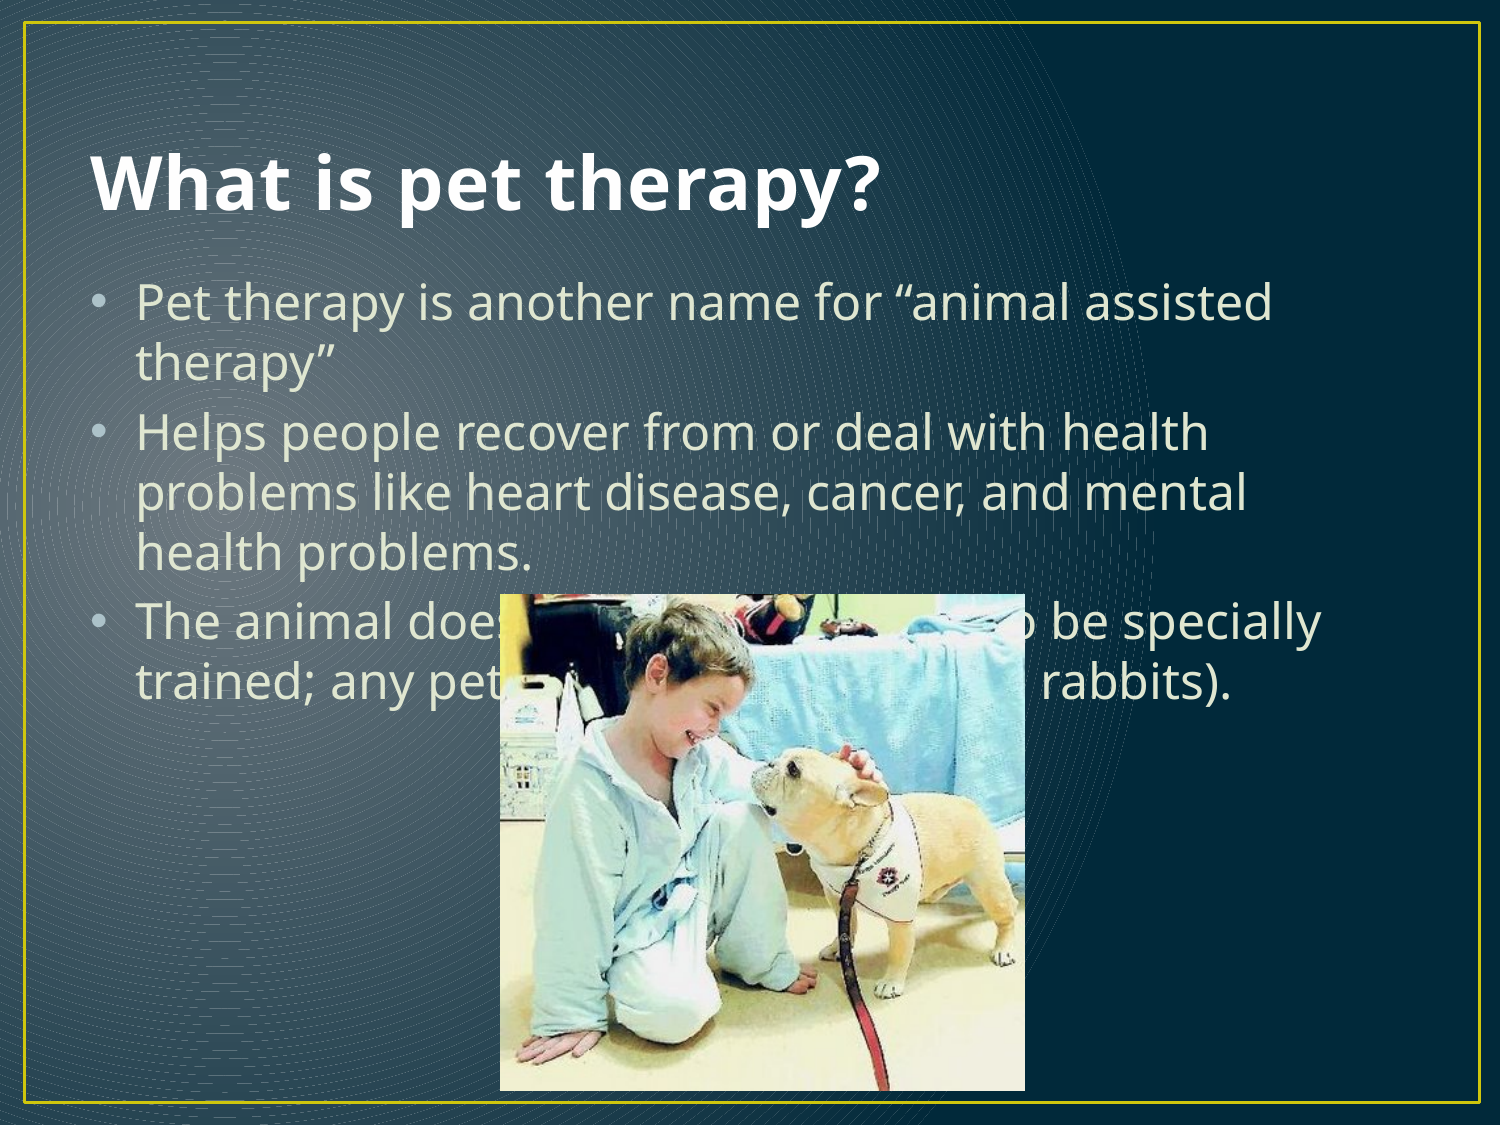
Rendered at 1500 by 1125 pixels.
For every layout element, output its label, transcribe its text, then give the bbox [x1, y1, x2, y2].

picture [896, 1095, 909, 1101]
picture [499, 594, 1026, 1091]
title What is pet therapy? [75, 45, 1425, 233]
list Pet therapy is another name for “animal assisted therapy” Helps people recover from or deal with health problems like heart disease, cancer, and mental health problems. The animal doesn’t necessarily have to be specially trained; any pet will do (ex: dogs, cats, rabbits). [75, 262, 1425, 1005]
